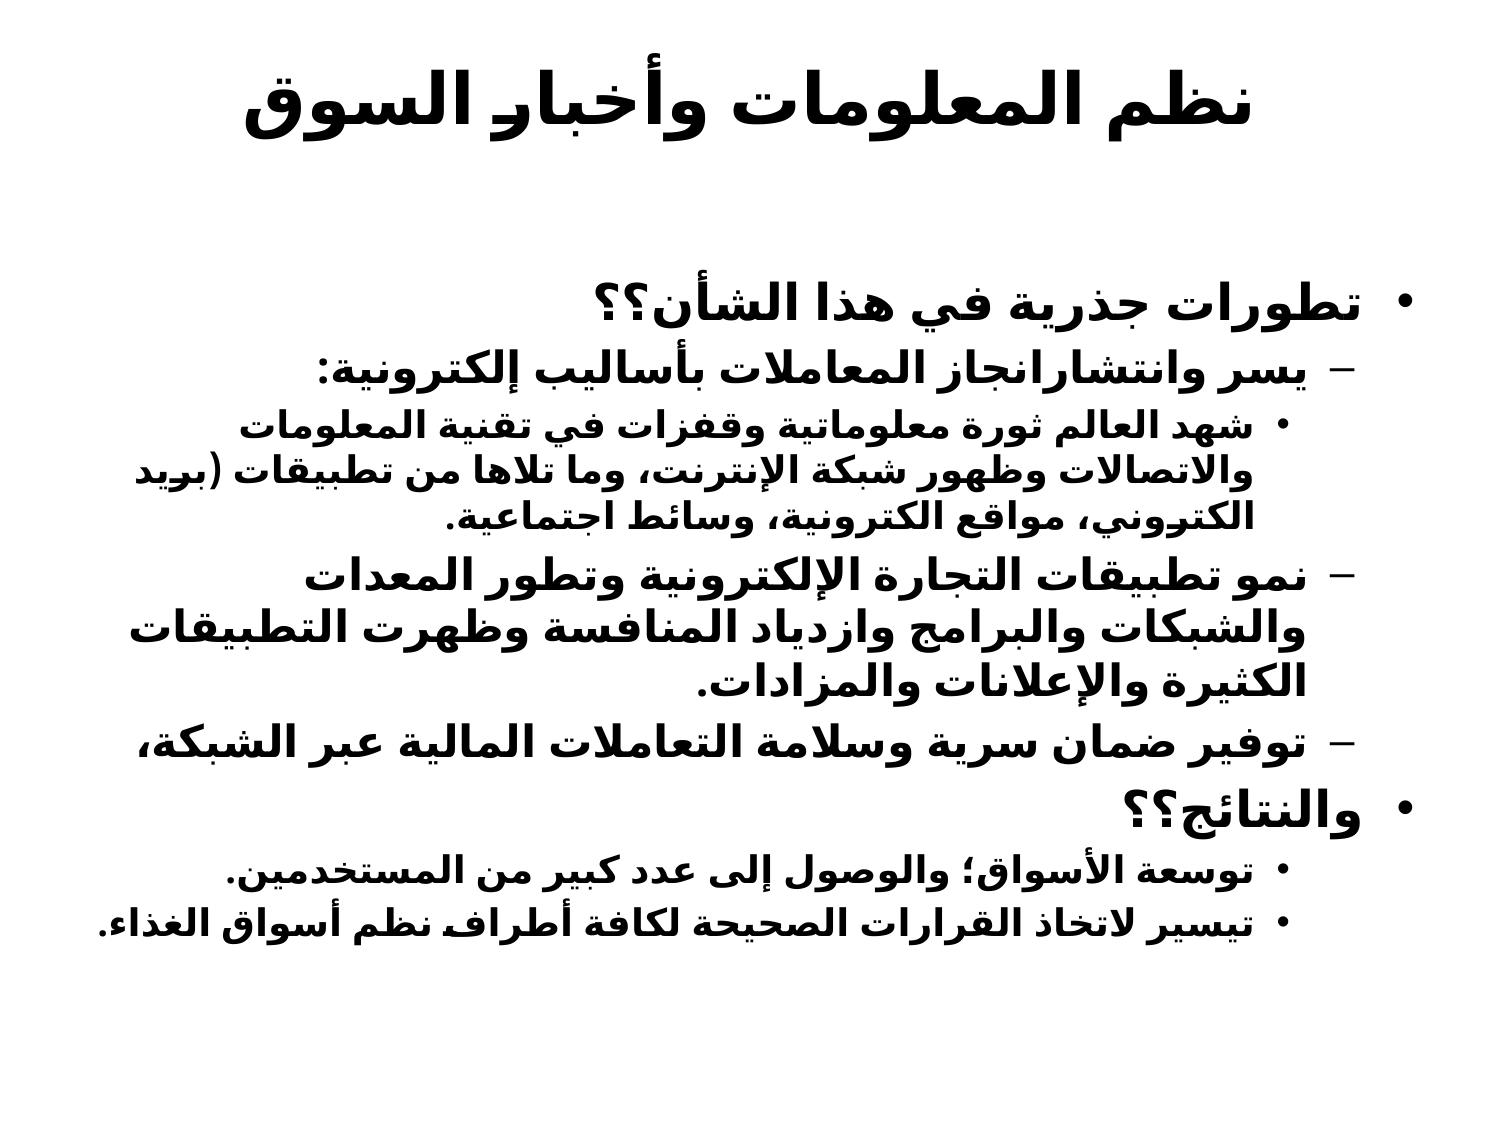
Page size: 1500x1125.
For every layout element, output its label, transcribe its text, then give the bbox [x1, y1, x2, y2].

title نظم المعلومات وأخبار السوق [75, 45, 1425, 233]
list تطورات جذرية في هذا الشأن؟؟ يسر وانتشارانجاز المعاملات بأساليب إلكترونية: شهد العالم ثورة معلوماتية وقفزات في تقنية المعلومات والاتصالات وظهور شبكة الإنترنت، وما تلاها من تطبيقات (بريد الكتروني، مواقع الكترونية، وسائط اجتماعية. نمو تطبيقات التجارة الإلكترونية وتطور المعدات والشبكات والبرامج وازدياد المنافسة وظهرت التطبيقات الكثيرة والإعلانات والمزادات. توفير ضمان سرية وسلامة التعاملات المالية عبر الشبكة، والنتائج؟؟ توسعة الأسواق؛ والوصول إلى عدد كبير من المستخدمين. تيسير لاتخاذ القرارات الصحيحة لكافة أطراف نظم أسواق الغذاء. [75, 262, 1425, 1005]
